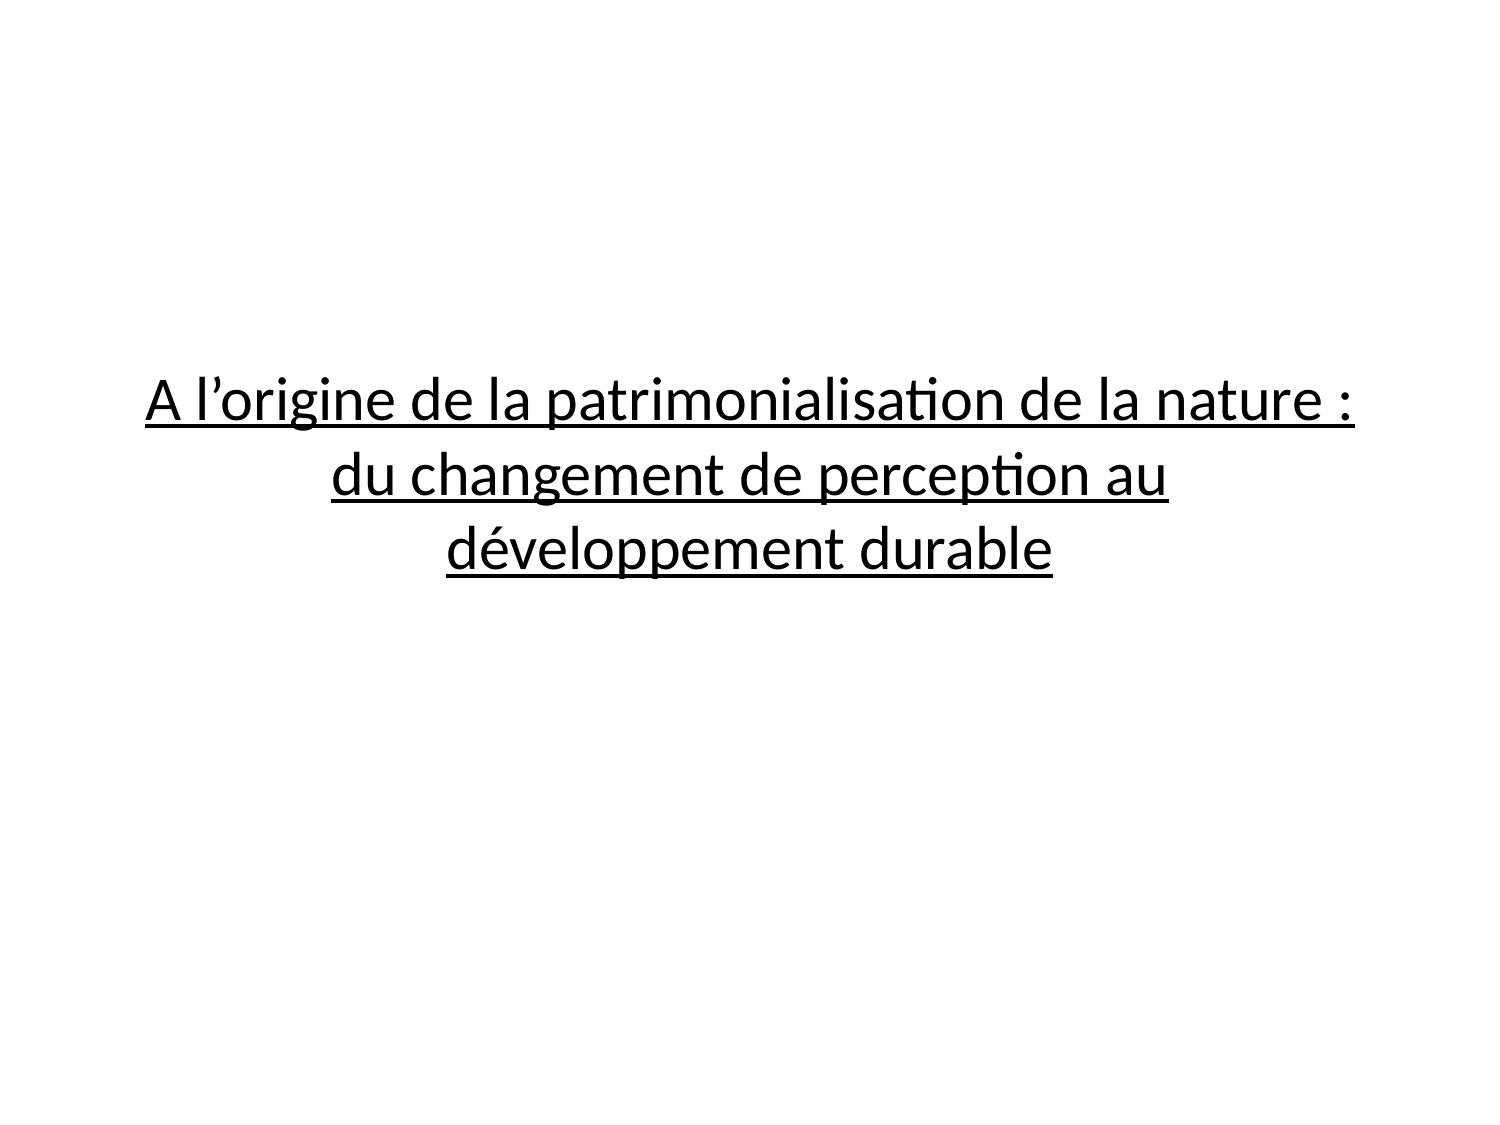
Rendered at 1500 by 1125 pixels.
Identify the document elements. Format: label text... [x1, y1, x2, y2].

title A l’origine de la patrimonialisation de la nature : du changement de perception au développement durable [112, 349, 1388, 591]
